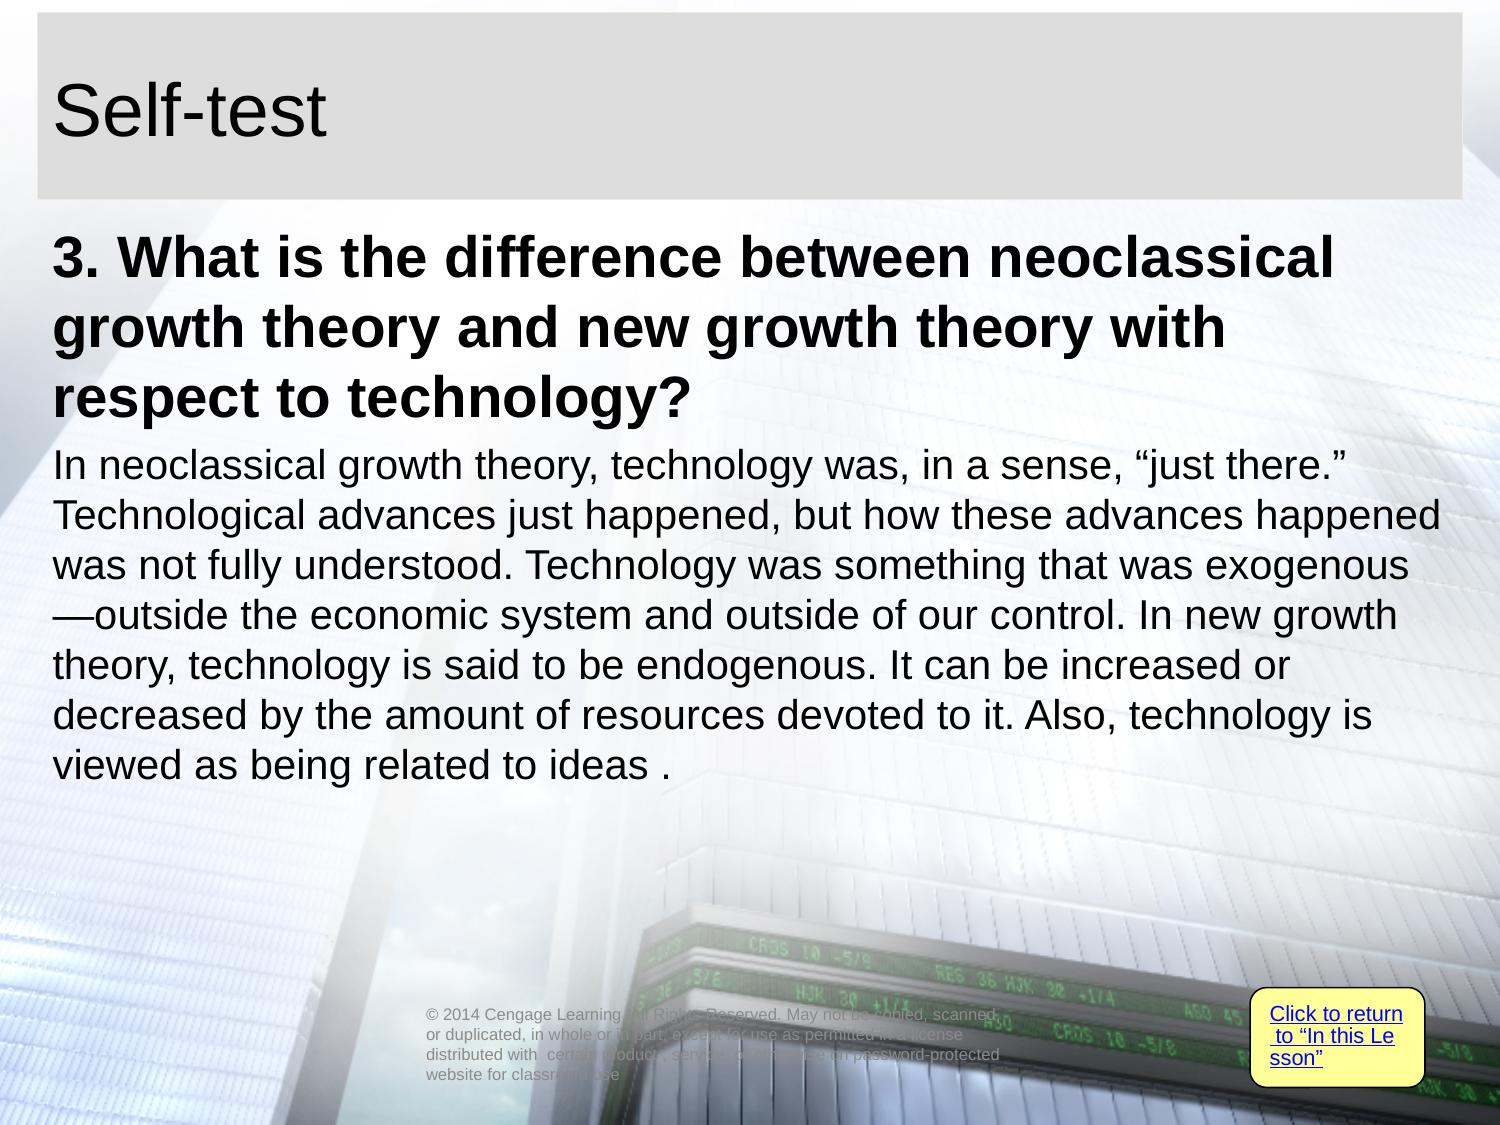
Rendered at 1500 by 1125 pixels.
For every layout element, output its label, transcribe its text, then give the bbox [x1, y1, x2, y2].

list 3. What is the difference between neoclassical growth theory and new growth theory with respect to technology? In neoclassical growth theory, technology was, in a sense, “just there.” Technological advances just happened, but how these advances happened was not fully understood. Technology was something that was exogenous—outside the economic system and outside of our control. In new growth theory, technology is said to be endogenous. It can be increased or decreased by the amount of resources devoted to it. Also, technology is viewed as being related to ideas . [37, 212, 1463, 838]
text_box Click to return to “In this Lesson” [1250, 987, 1426, 1088]
text_box © 2014 Cengage Learning. All Rights Reserved. May not be copied, scanned, or duplicated, in whole or in part, except for use as permitted in a license distributed with certain product , service, or otherwise on password-protected website for classroom use [412, 1012, 1025, 1076]
title Self-test [37, 12, 1463, 200]
picture [0, 0, 1500, 1125]
